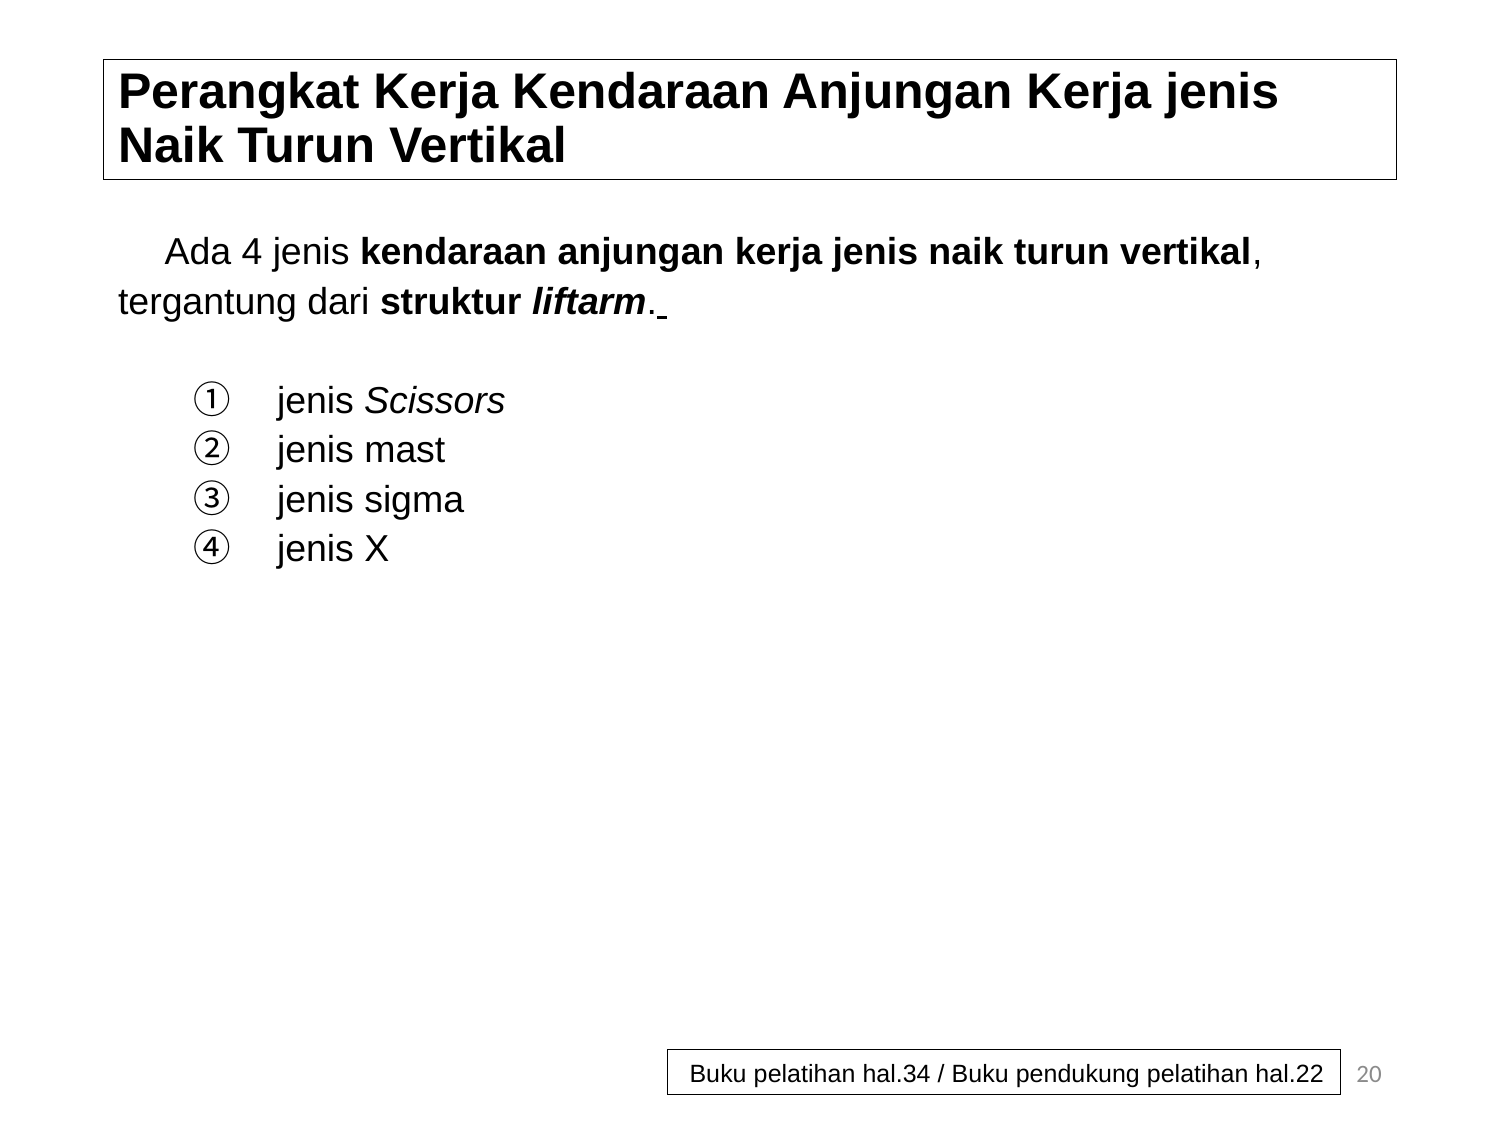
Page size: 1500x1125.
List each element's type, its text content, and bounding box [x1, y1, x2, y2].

title Perangkat Kerja Kendaraan Anjungan Kerja jenis Naik Turun Vertikal [103, 59, 1397, 180]
text_box Ada 4 jenis kendaraan anjungan kerja jenis naik turun vertikal, tergantung dari struktur liftarm. ① jenis Scissors ② jenis mast ③ jenis sigma ④ jenis X [103, 215, 1397, 587]
text_box Buku pelatihan hal.34 / Buku pendukung pelatihan hal.22 [667, 1049, 1059, 1095]
slide_number 20 [1059, 1042, 1397, 1103]
